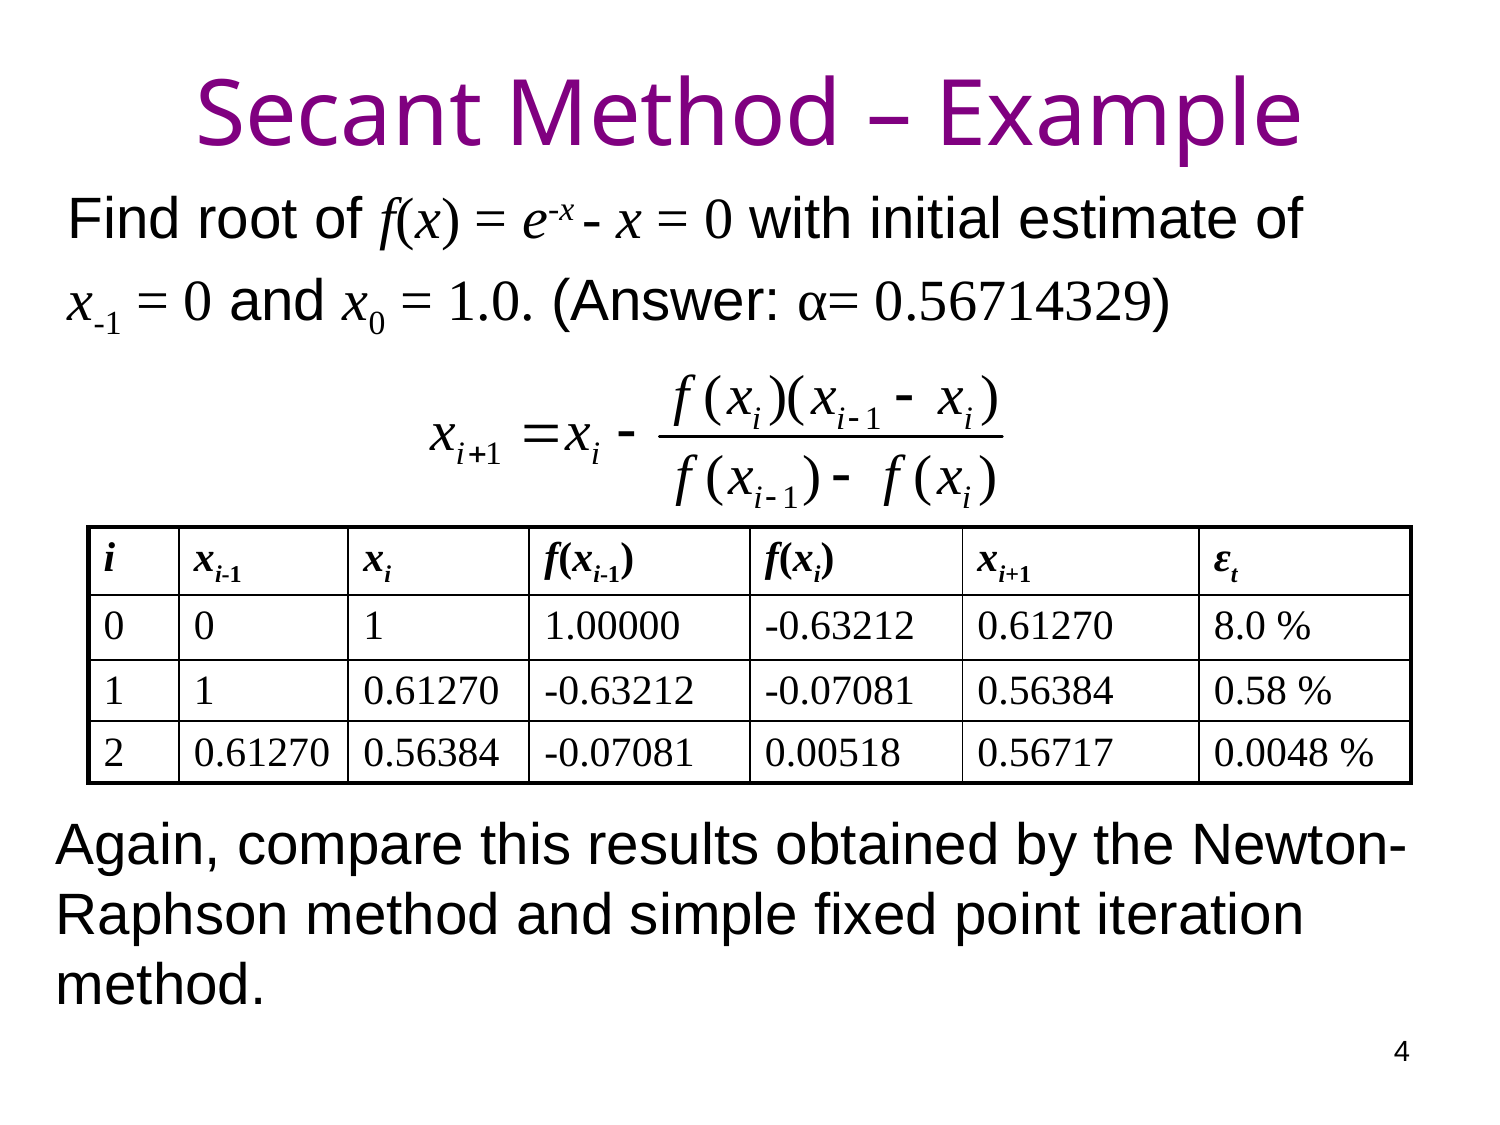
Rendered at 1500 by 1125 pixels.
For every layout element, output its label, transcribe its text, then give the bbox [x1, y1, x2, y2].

table_header f(xi-1) [530, 529, 749, 594]
table_cell 0.61270 [963, 596, 1198, 659]
text_box Find root of f(x) = e-x - x = 0 with initial estimate of x-1 = 0 and x0 = 1.0. (Answer: α= 0.56714329) [53, 172, 1424, 338]
table_cell -0.07081 [530, 722, 749, 781]
title Secant Method – Example [75, 45, 1425, 173]
text_box Again, compare this results obtained by the Newton-Raphson method and simple fixed point iteration method. [41, 798, 1447, 1012]
table_cell -0.07081 [751, 661, 962, 720]
table_cell 0.56384 [349, 722, 528, 781]
table_cell 0.56717 [963, 722, 1198, 781]
table_cell -0.63212 [751, 596, 962, 659]
table_cell 0 [180, 596, 347, 659]
table_cell 1.00000 [530, 596, 749, 659]
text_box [419, 361, 1025, 521]
table_cell 8.0 % [1200, 596, 1409, 659]
table_cell 1 [91, 661, 178, 720]
table_header xi-1 [180, 529, 347, 594]
table_cell 2 [91, 722, 178, 781]
table_cell 0.00518 [751, 722, 962, 781]
table_header xi [349, 529, 528, 594]
table_header εt [1200, 529, 1409, 594]
table_cell -0.63212 [530, 661, 749, 720]
table_cell 0 [91, 596, 178, 659]
table_cell 0.58 % [1200, 661, 1409, 720]
table_cell 0.56384 [963, 661, 1198, 720]
table_cell 0.61270 [180, 722, 347, 781]
table_cell 1 [180, 661, 347, 720]
slide_number 4 [1074, 1024, 1425, 1103]
table_header i [91, 529, 178, 594]
table_header xi+1 [963, 529, 1198, 594]
table_cell 1 [349, 596, 528, 659]
table_header f(xi) [751, 529, 962, 594]
table_cell 0.0048 % [1200, 722, 1409, 781]
table_cell 0.61270 [349, 661, 528, 720]
